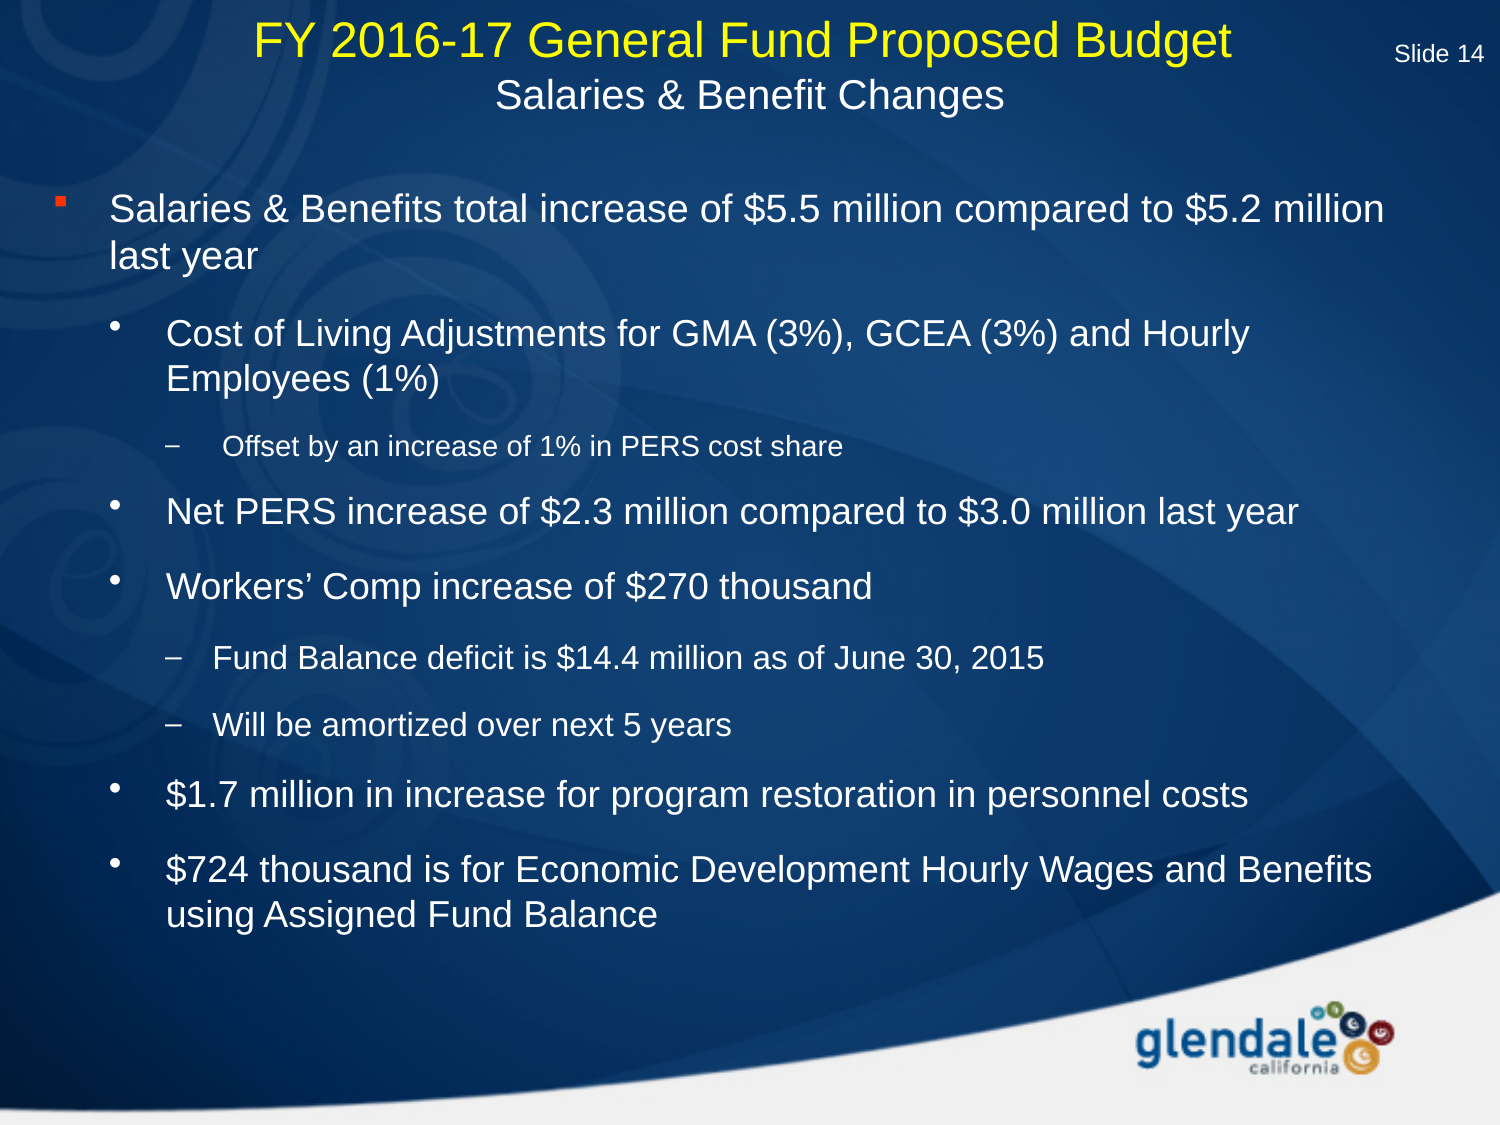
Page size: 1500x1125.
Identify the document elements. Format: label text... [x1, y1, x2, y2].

text_box FY 2016-17 General Fund Proposed Budget Salaries & Benefit Changes [50, 12, 1450, 113]
slide_number Slide 14 [1149, 0, 1500, 75]
picture [0, 0, 1500, 1125]
list Salaries & Benefits total increase of $5.5 million compared to $5.2 million last year Cost of Living Adjustments for GMA (3%), GCEA (3%) and Hourly Employees (1%) Offset by an increase of 1% in PERS cost share Net PERS increase of $2.3 million compared to $3.0 million last year Workers’ Comp increase of $270 thousand Fund Balance deficit is $14.4 million as of June 30, 2015 Will be amortized over next 5 years $1.7 million in increase for program restoration in personnel costs $724 thousand is for Economic Development Hourly Wages and Benefits using Assigned Fund Balance [37, 174, 1450, 1013]
